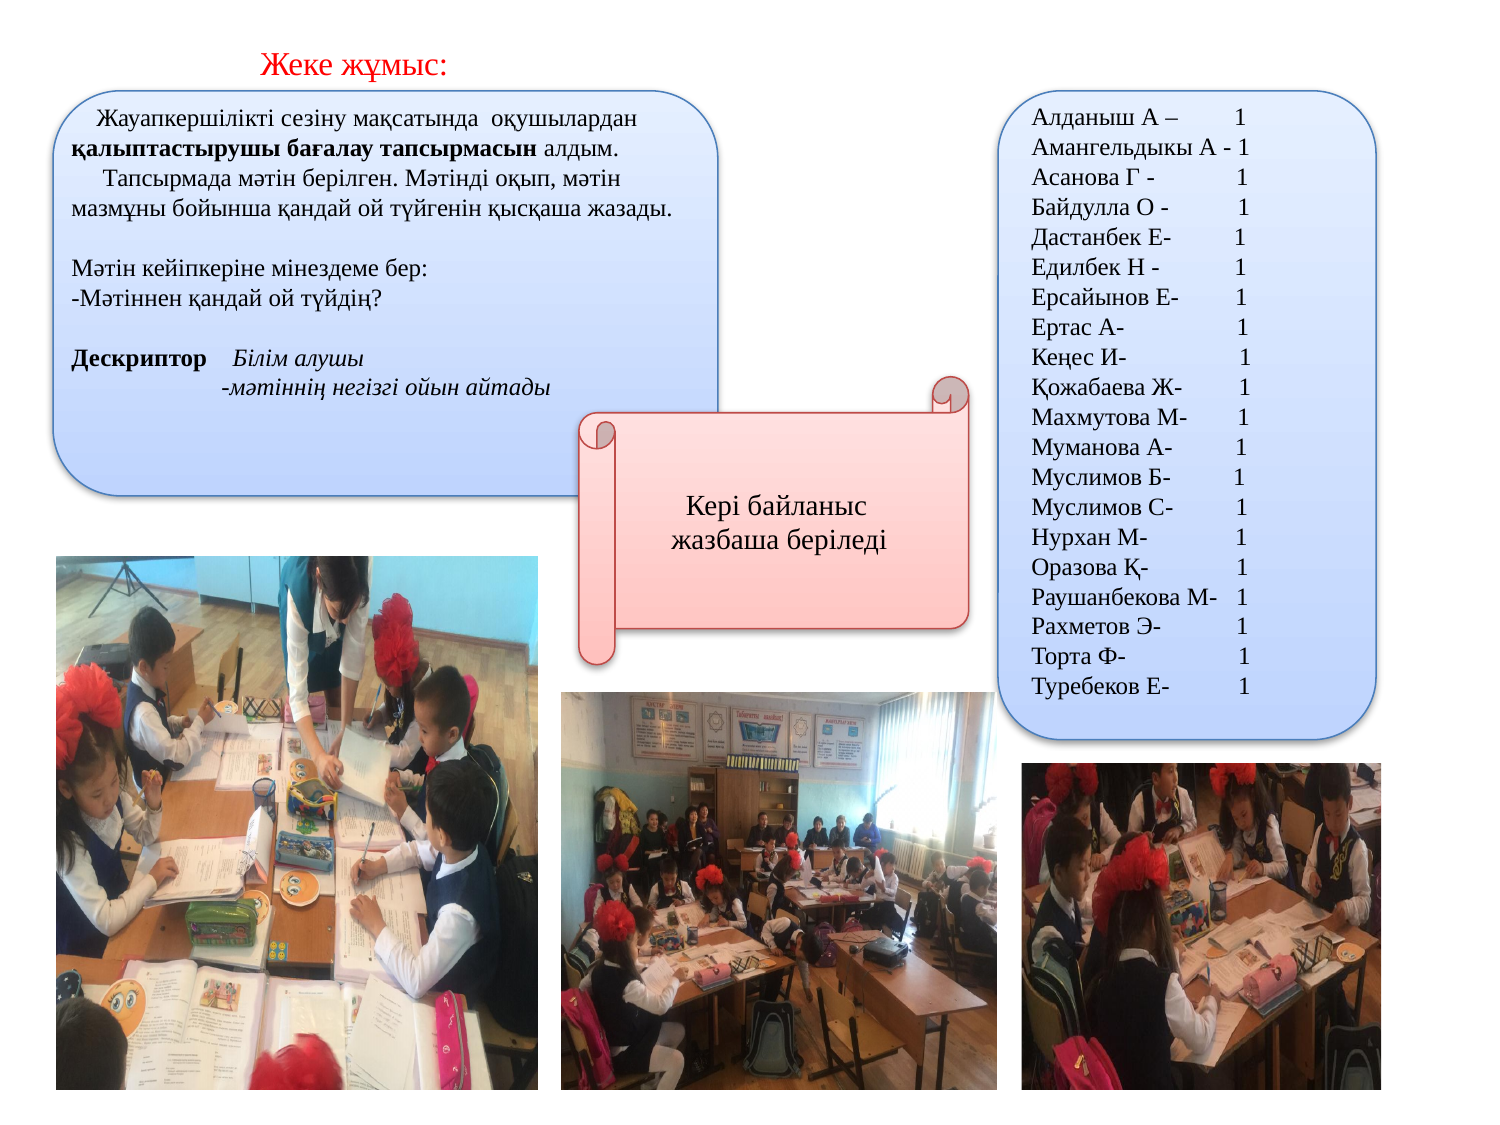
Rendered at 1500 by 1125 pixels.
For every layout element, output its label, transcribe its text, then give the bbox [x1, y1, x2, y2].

picture [1021, 762, 1382, 1090]
text_box [52, 136, 56, 451]
picture [560, 692, 998, 1090]
picture [56, 555, 538, 1090]
text_box [578, 375, 970, 666]
text_box Алданыш А – 1 Амангельдыкы А - 1 Асанова Г - 1 Байдулла О - 1 Дастанбек Е- 1 Едилбек Н - 1 Ерсайынов Е- 1 Ертас А- 1 Кеңес И- 1 Қожабаева Ж- 1 Махмутова М- 1 Муманова А- 1 Муслимов Б- 1 Муслимов С- 1 Нурхан М- 1 Оразова Қ- 1 Раушанбекова М- 1 Рахметов Э- 1 Торта Ф- 1 Туребеков Е- 1 [997, 90, 1377, 741]
text_box Жауапкершілікті сезіну мақсатында оқушылардан қалыптастырушы бағалау тапсырмасын алдым. Тапсырмада мәтін берілген. Мәтінді оқып, мәтін мазмұны бойынша қандай ой түйгенін қысқаша жазады. Мәтін кейіпкеріне мінездеме бер: -Мәтіннен қандай ой түйдің? Дескриптор Білім алушы -мәтіннің негізгі ойын айтады [56, 93, 718, 633]
text_box Кері байланыс жазбаша беріледі [620, 478, 917, 564]
text_box Жеке жұмыс: [55, 35, 579, 90]
